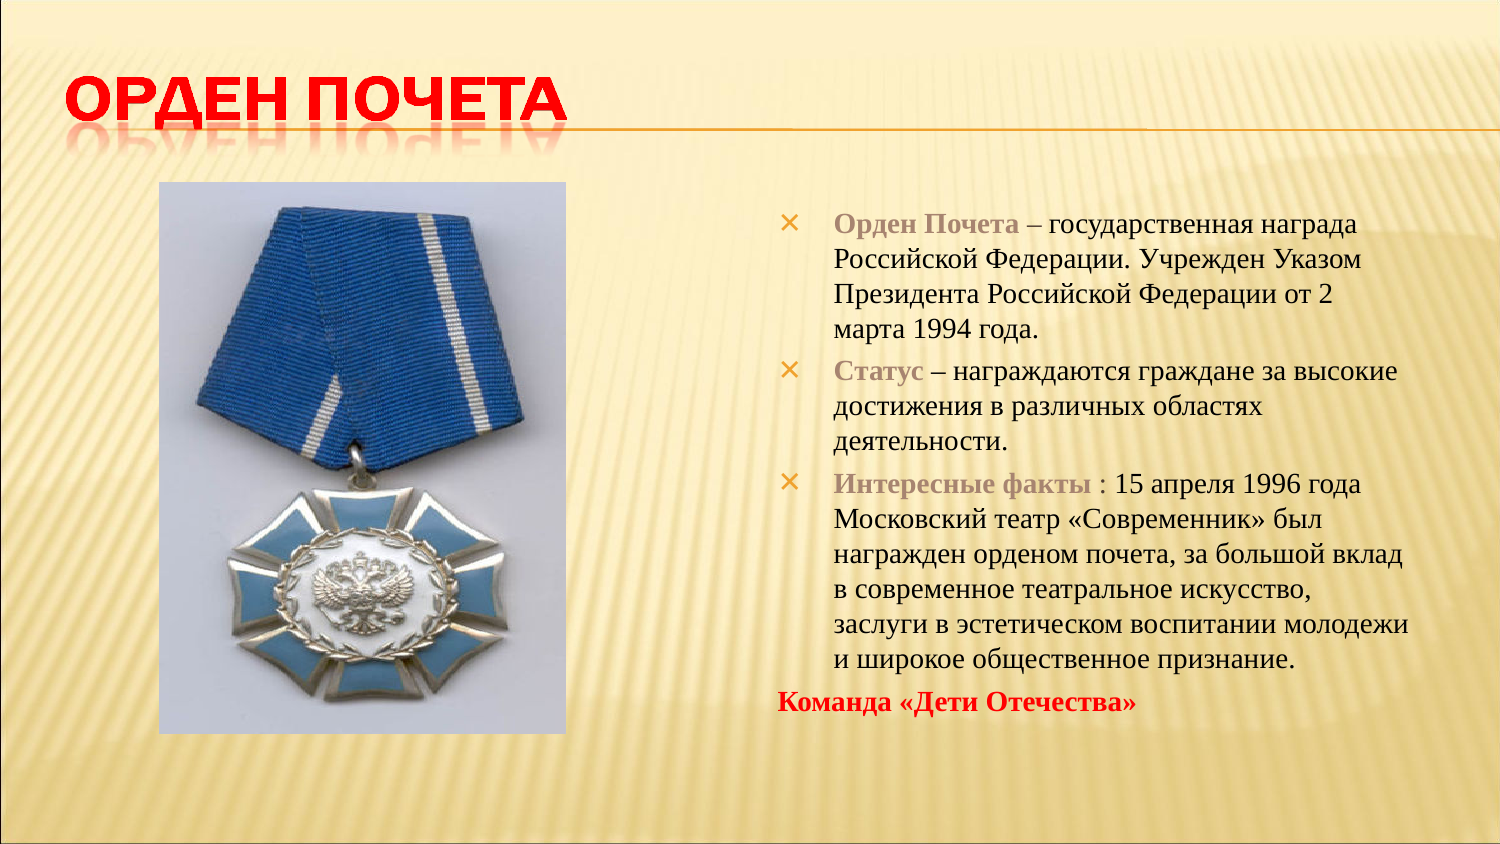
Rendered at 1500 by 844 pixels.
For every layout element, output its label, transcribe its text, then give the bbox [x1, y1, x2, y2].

picture [0, 0, 1500, 844]
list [159, 182, 566, 735]
list Орден Почета – государственная награда Российской Федерации. Учрежден Указом Президента Российской Федерации от 2 марта 1994 года. Статус – награждаются граждане за высокие достижения в различных областях деятельности. Интересные факты : 15 апреля 1996 года Московский театр «Современник» был награжден орденом почета, за большой вклад в современное театральное искусство, заслуги в эстетическом воспитании молодежи и широкое общественное признание. Команда «Дети Отечества» [762, 206, 1425, 732]
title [16, 35, 1477, 198]
